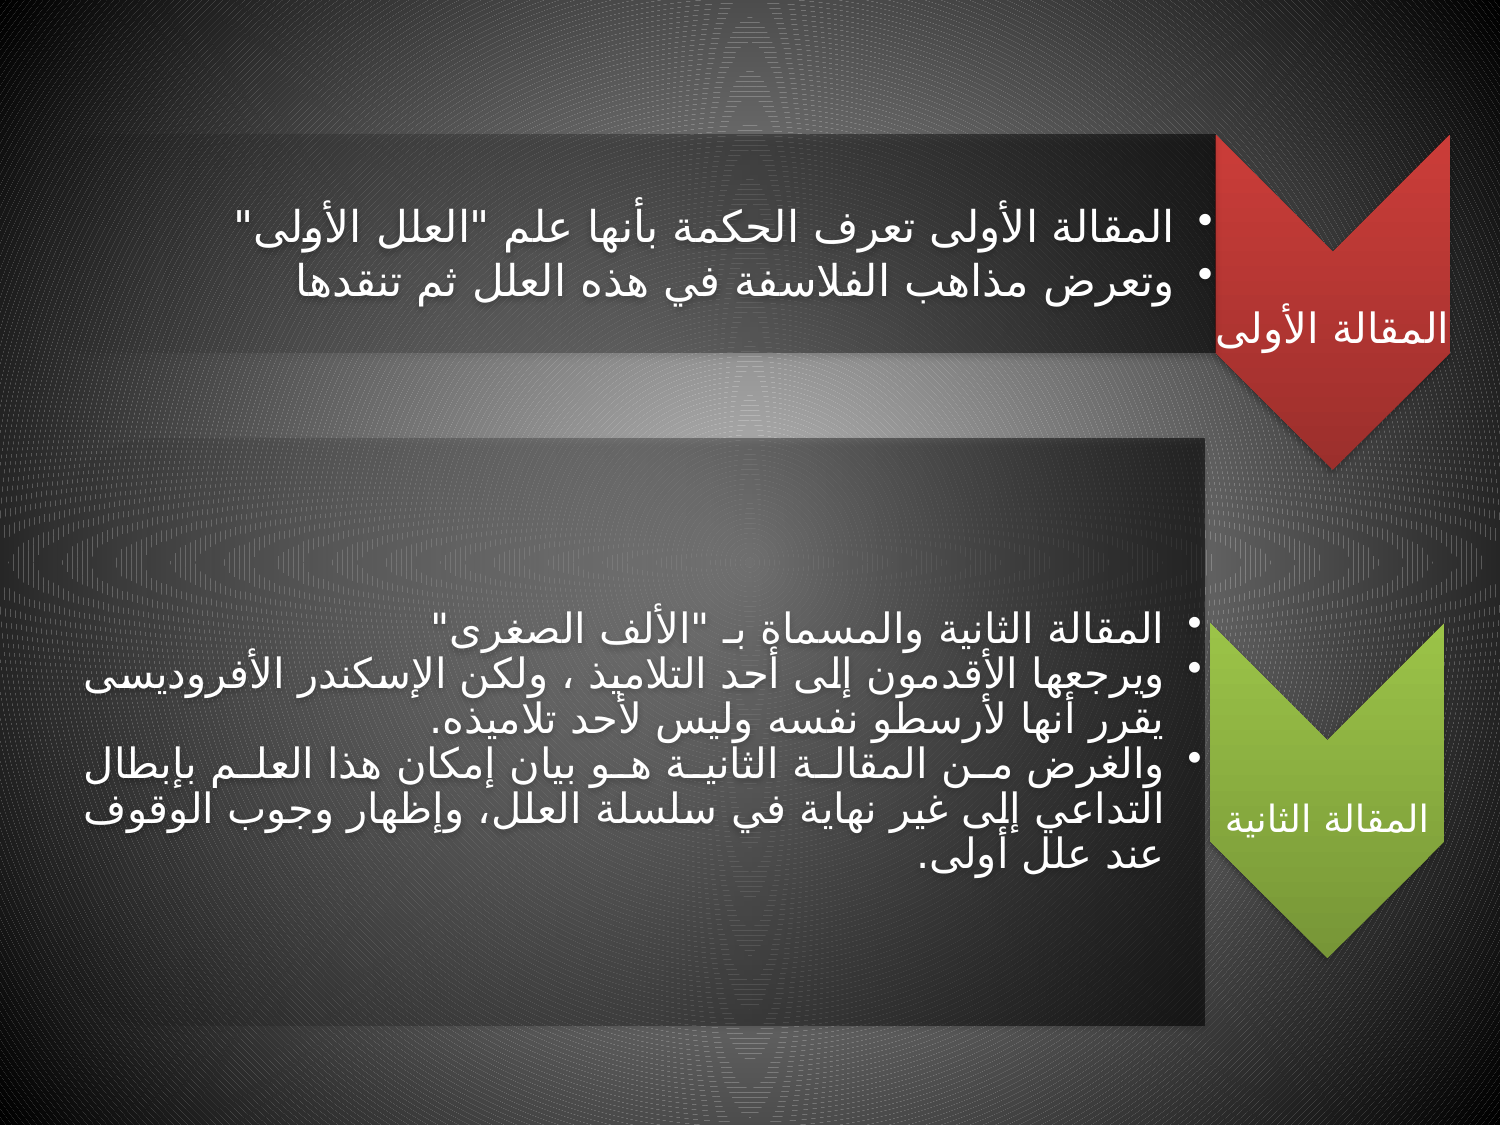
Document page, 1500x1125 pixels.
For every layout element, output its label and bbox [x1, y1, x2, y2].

text_box [52, 110, 1451, 1051]
